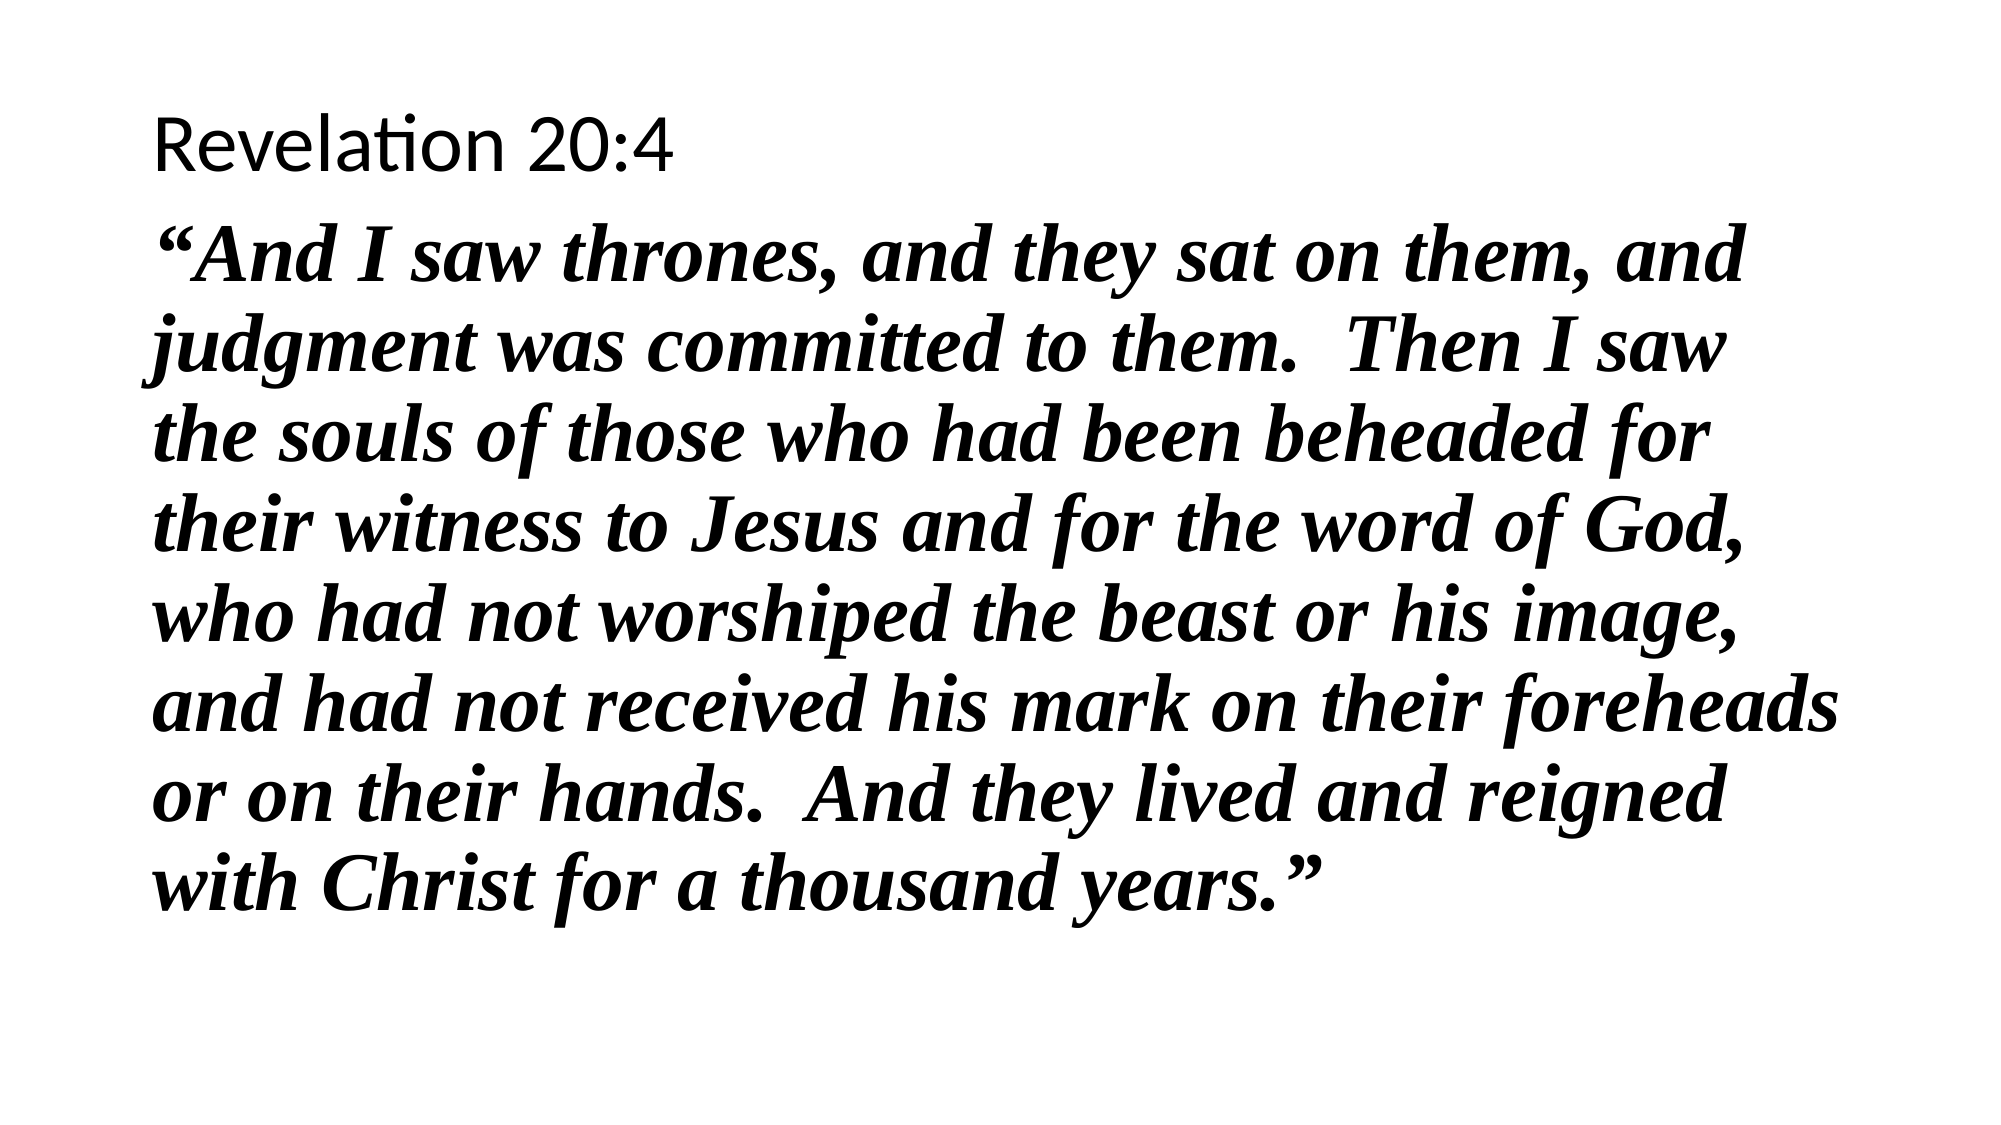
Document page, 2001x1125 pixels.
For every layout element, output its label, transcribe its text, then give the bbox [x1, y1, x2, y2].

list Revelation 20:4 “And I saw thrones, and they sat on them, and judgment was committed to them. Then I saw the souls of those who had been beheaded for their witness to Jesus and for the word of God, who had not worshiped the beast or his image, and had not received his mark on their foreheads or on their hands. And they lived and reigned with Christ for a thousand years.” [137, 91, 1863, 1014]
